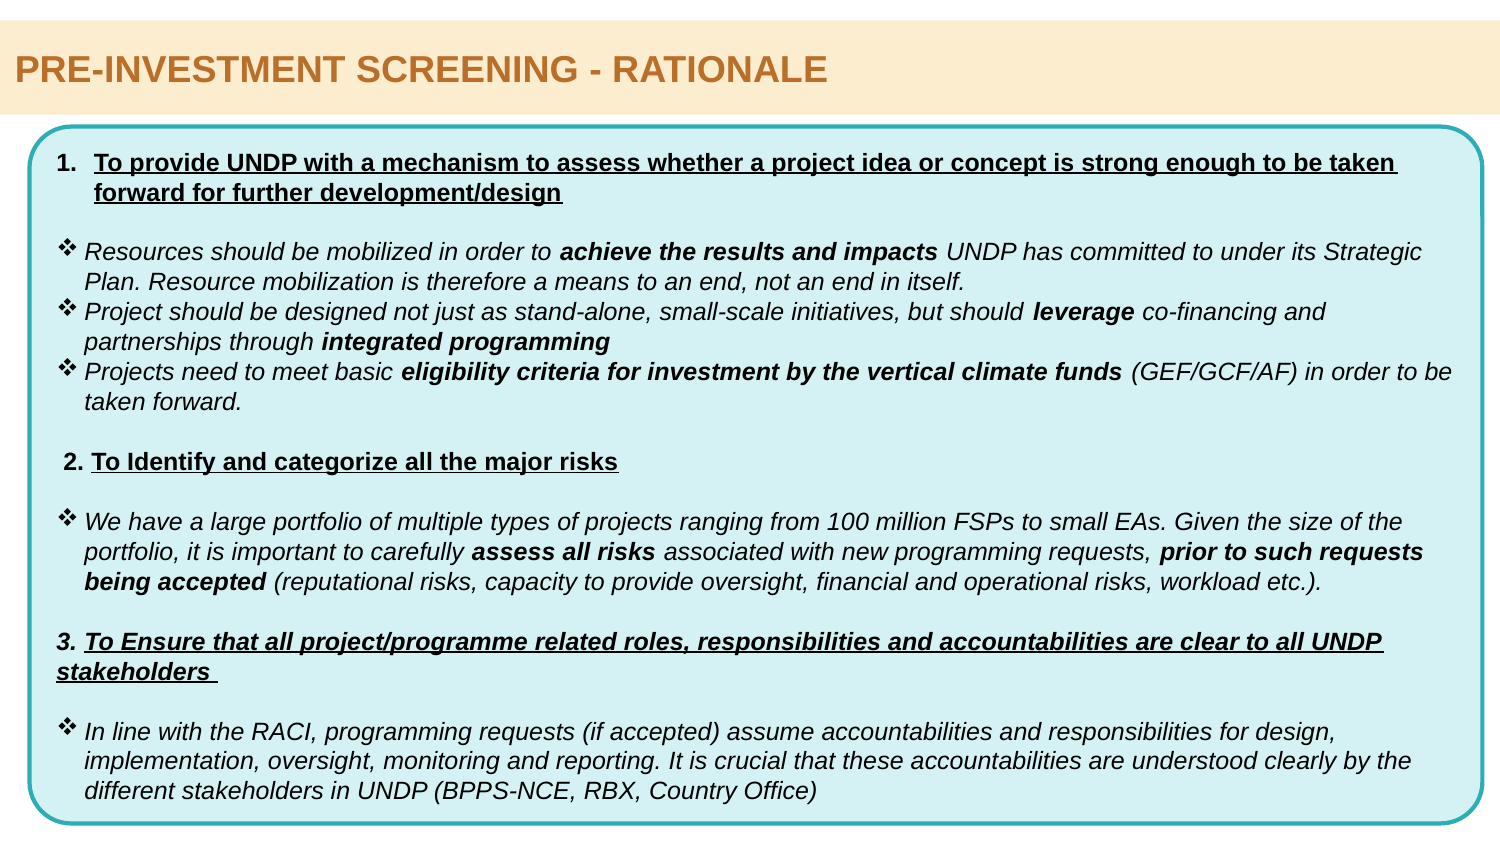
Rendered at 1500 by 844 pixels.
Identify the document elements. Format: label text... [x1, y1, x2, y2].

text_box To provide UNDP with a mechanism to assess whether a project idea or concept is strong enough to be taken forward for further development/design Resources should be mobilized in order to achieve the results and impacts UNDP has committed to under its Strategic Plan. Resource mobilization is therefore a means to an end, not an end in itself. Project should be designed not just as stand-alone, small-scale initiatives, but should leverage co-financing and partnerships through integrated programming Projects need to meet basic eligibility criteria for investment by the vertical climate funds (GEF/GCF/AF) in order to be taken forward. 2. To Identify and categorize all the major risks We have a large portfolio of multiple types of projects ranging from 100 million FSPs to small EAs. Given the size of the portfolio, it is important to carefully assess all risks associated with new programming requests, prior to such requests being accepted (reputational risks, capacity to provide oversight, financial and operational risks, workload etc.). 3. To Ensure that all project/programme related roles, responsibilities and accountabilities are clear to all UNDP stakeholders In line with the RACI, programming requests (if accepted) assume accountabilities and responsibilities for design, implementation, oversight, monitoring and reporting. It is crucial that these accountabilities are understood clearly by the different stakeholders in UNDP (BPPS-NCE, RBX, Country Office) [27, 124, 1485, 826]
list PRE-INVESTMENT SCREENING - RATIONALE [0, 20, 1500, 115]
